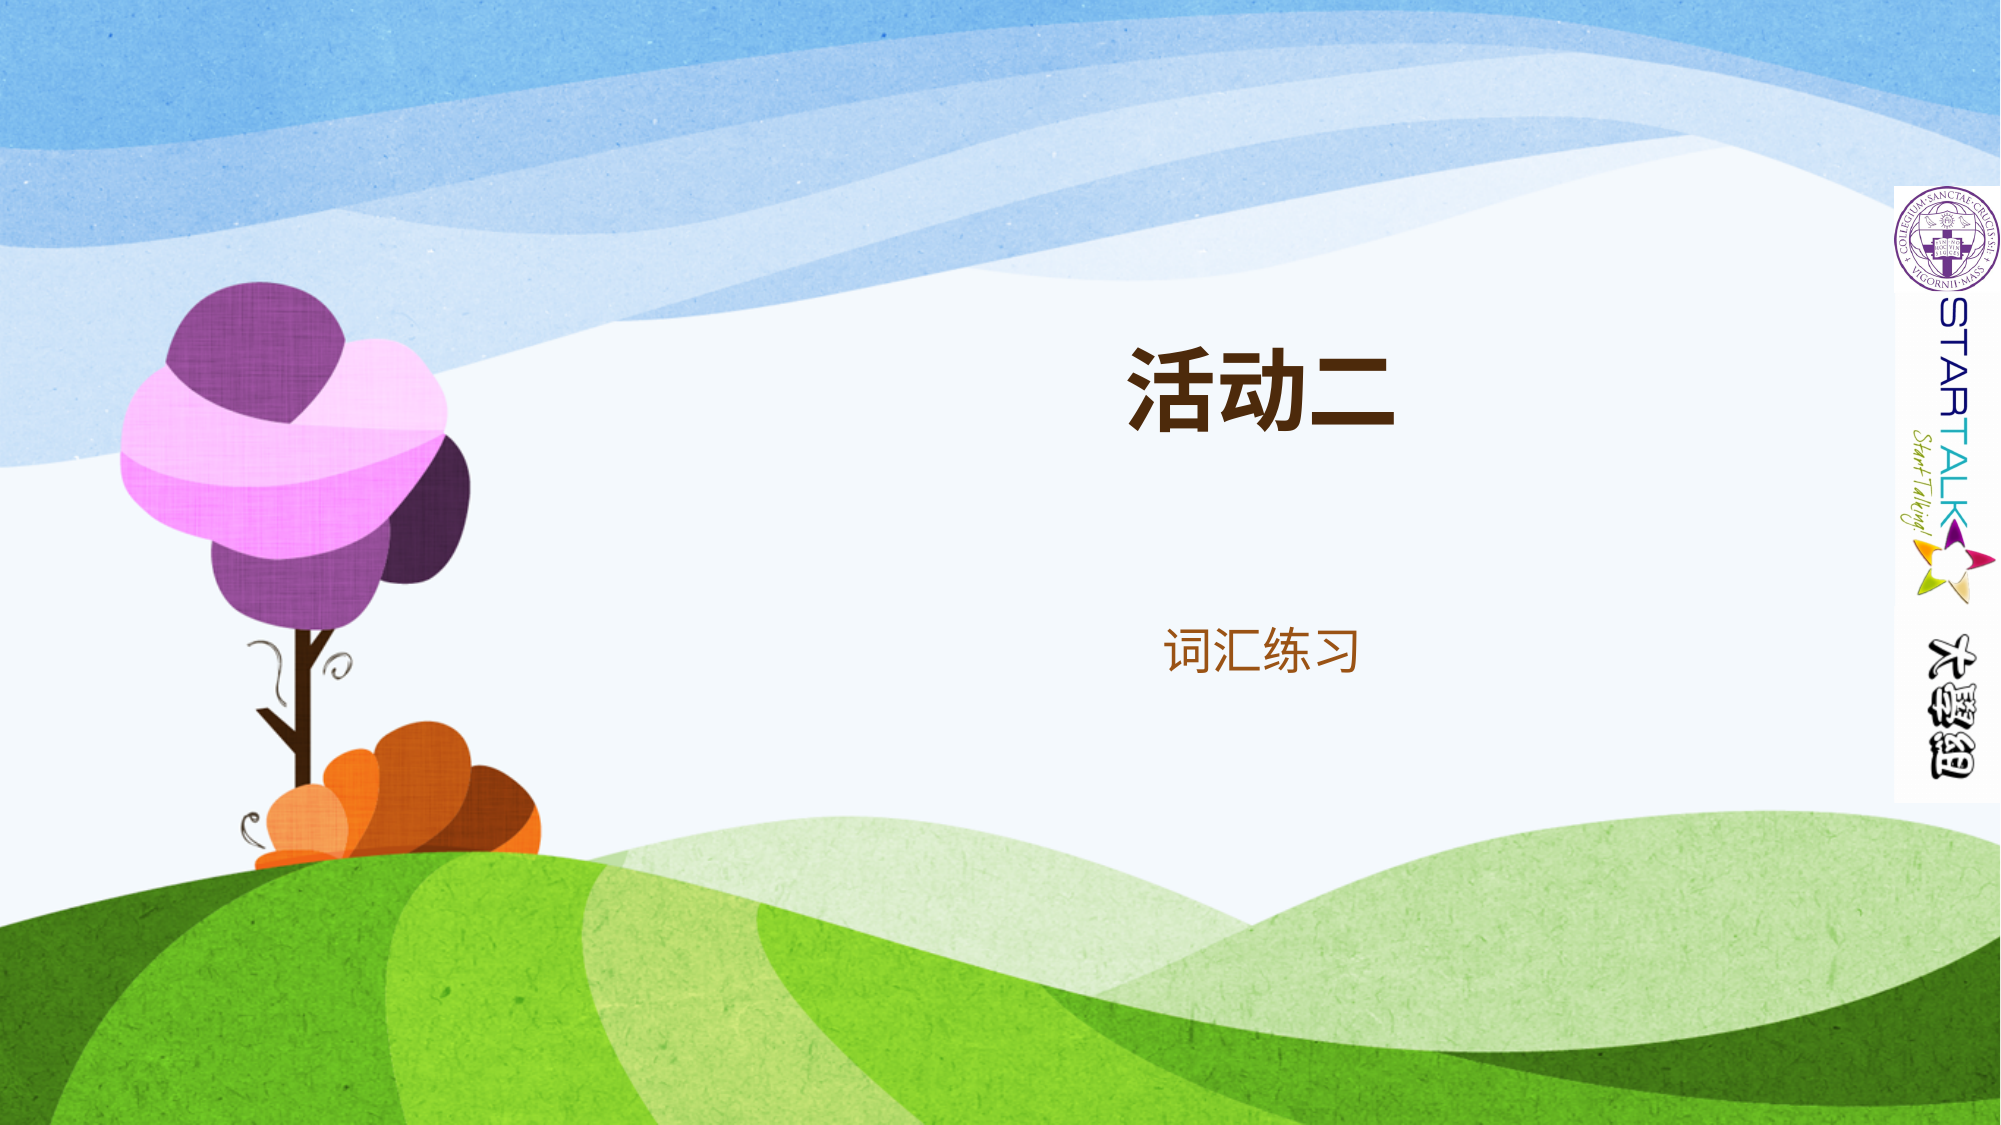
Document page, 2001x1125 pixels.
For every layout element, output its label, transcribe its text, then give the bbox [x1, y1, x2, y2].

list 词汇练习 [699, 612, 1825, 763]
title 活动二 [699, 299, 1825, 600]
picture [0, 0, 2001, 1125]
